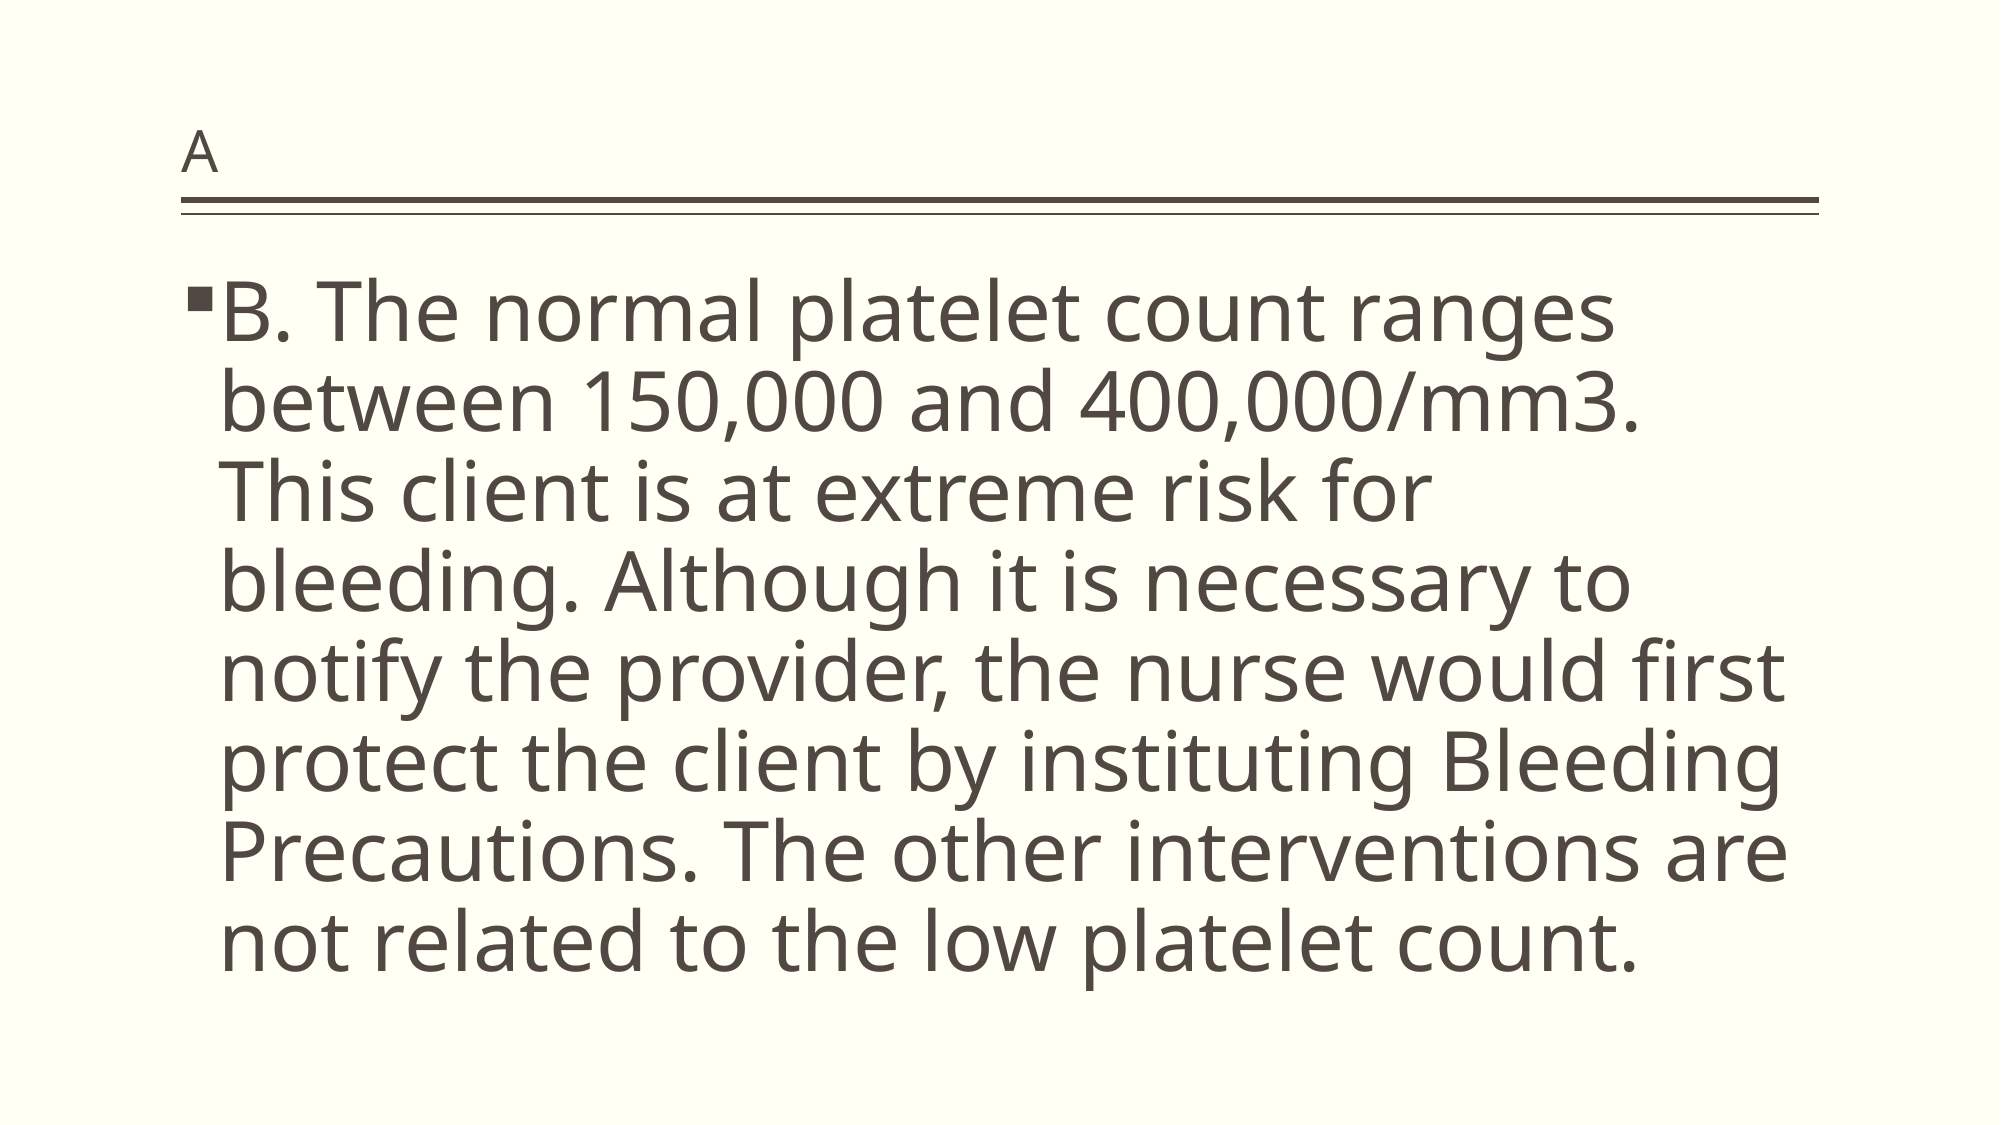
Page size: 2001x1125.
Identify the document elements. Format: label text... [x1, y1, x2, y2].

list B. The normal platelet count ranges between 150,000 and 400,000/mm3. This client is at extreme risk for bleeding. Although it is necessary to notify the provider, the nurse would first protect the client by instituting Bleeding Precautions. The other interventions are not related to the low platelet count. [181, 262, 1819, 1013]
title A [181, 12, 1819, 193]
